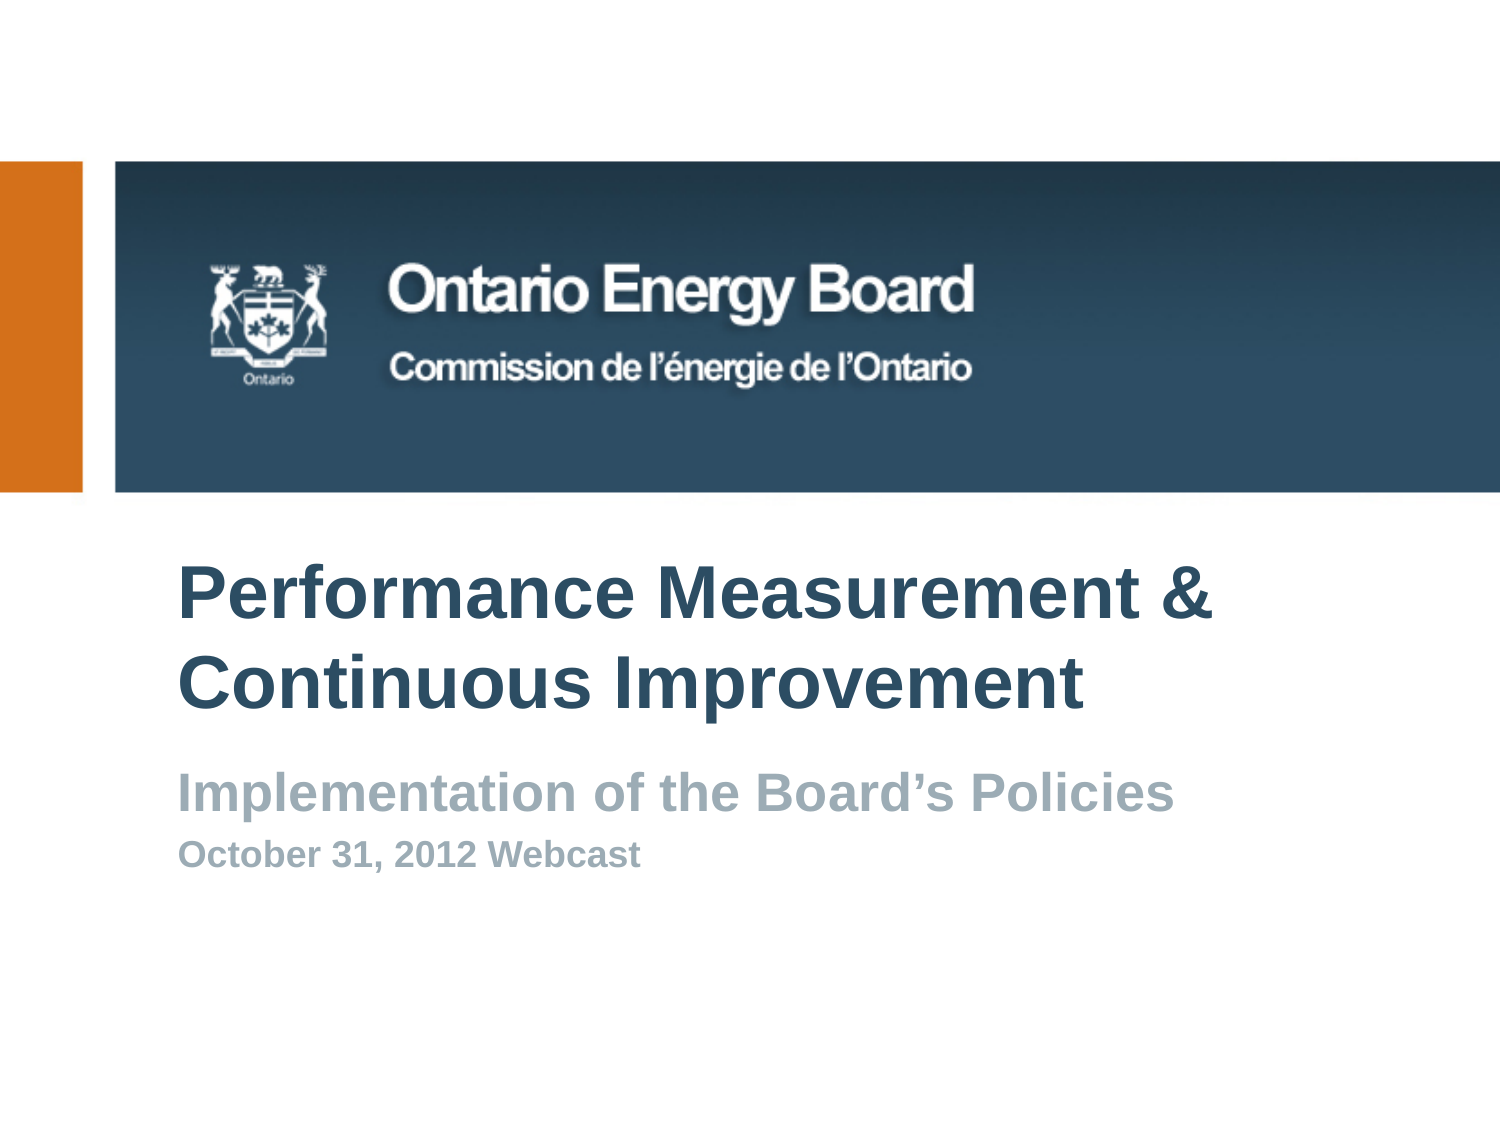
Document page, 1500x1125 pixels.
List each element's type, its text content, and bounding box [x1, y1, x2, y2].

subtitle Implementation of the Board’s Policies October 31, 2012 Webcast [162, 750, 1400, 875]
title Performance Measurement & Continuous Improvement [162, 525, 1400, 742]
picture [0, 0, 1500, 1125]
